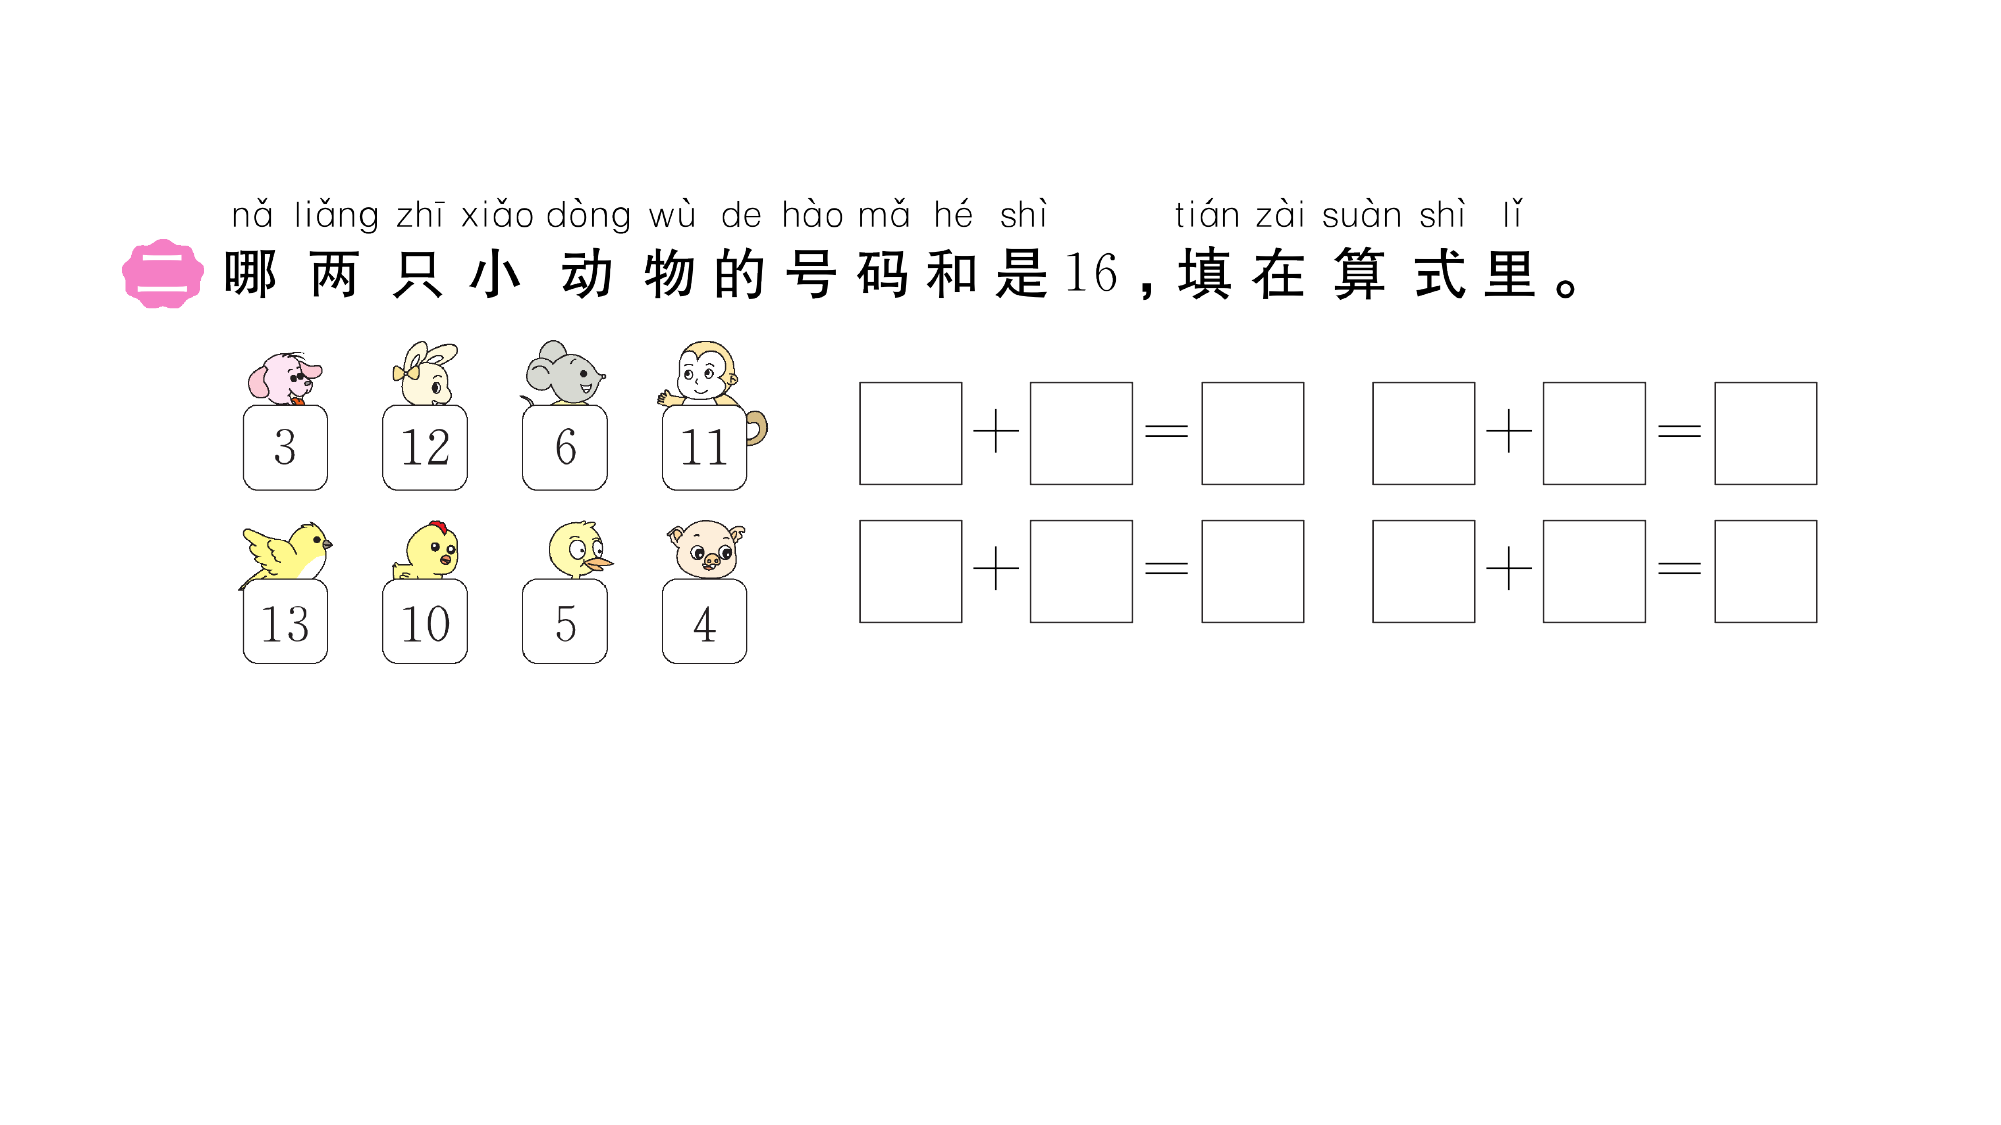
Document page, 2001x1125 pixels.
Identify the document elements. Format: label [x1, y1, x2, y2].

picture [118, 177, 2000, 678]
